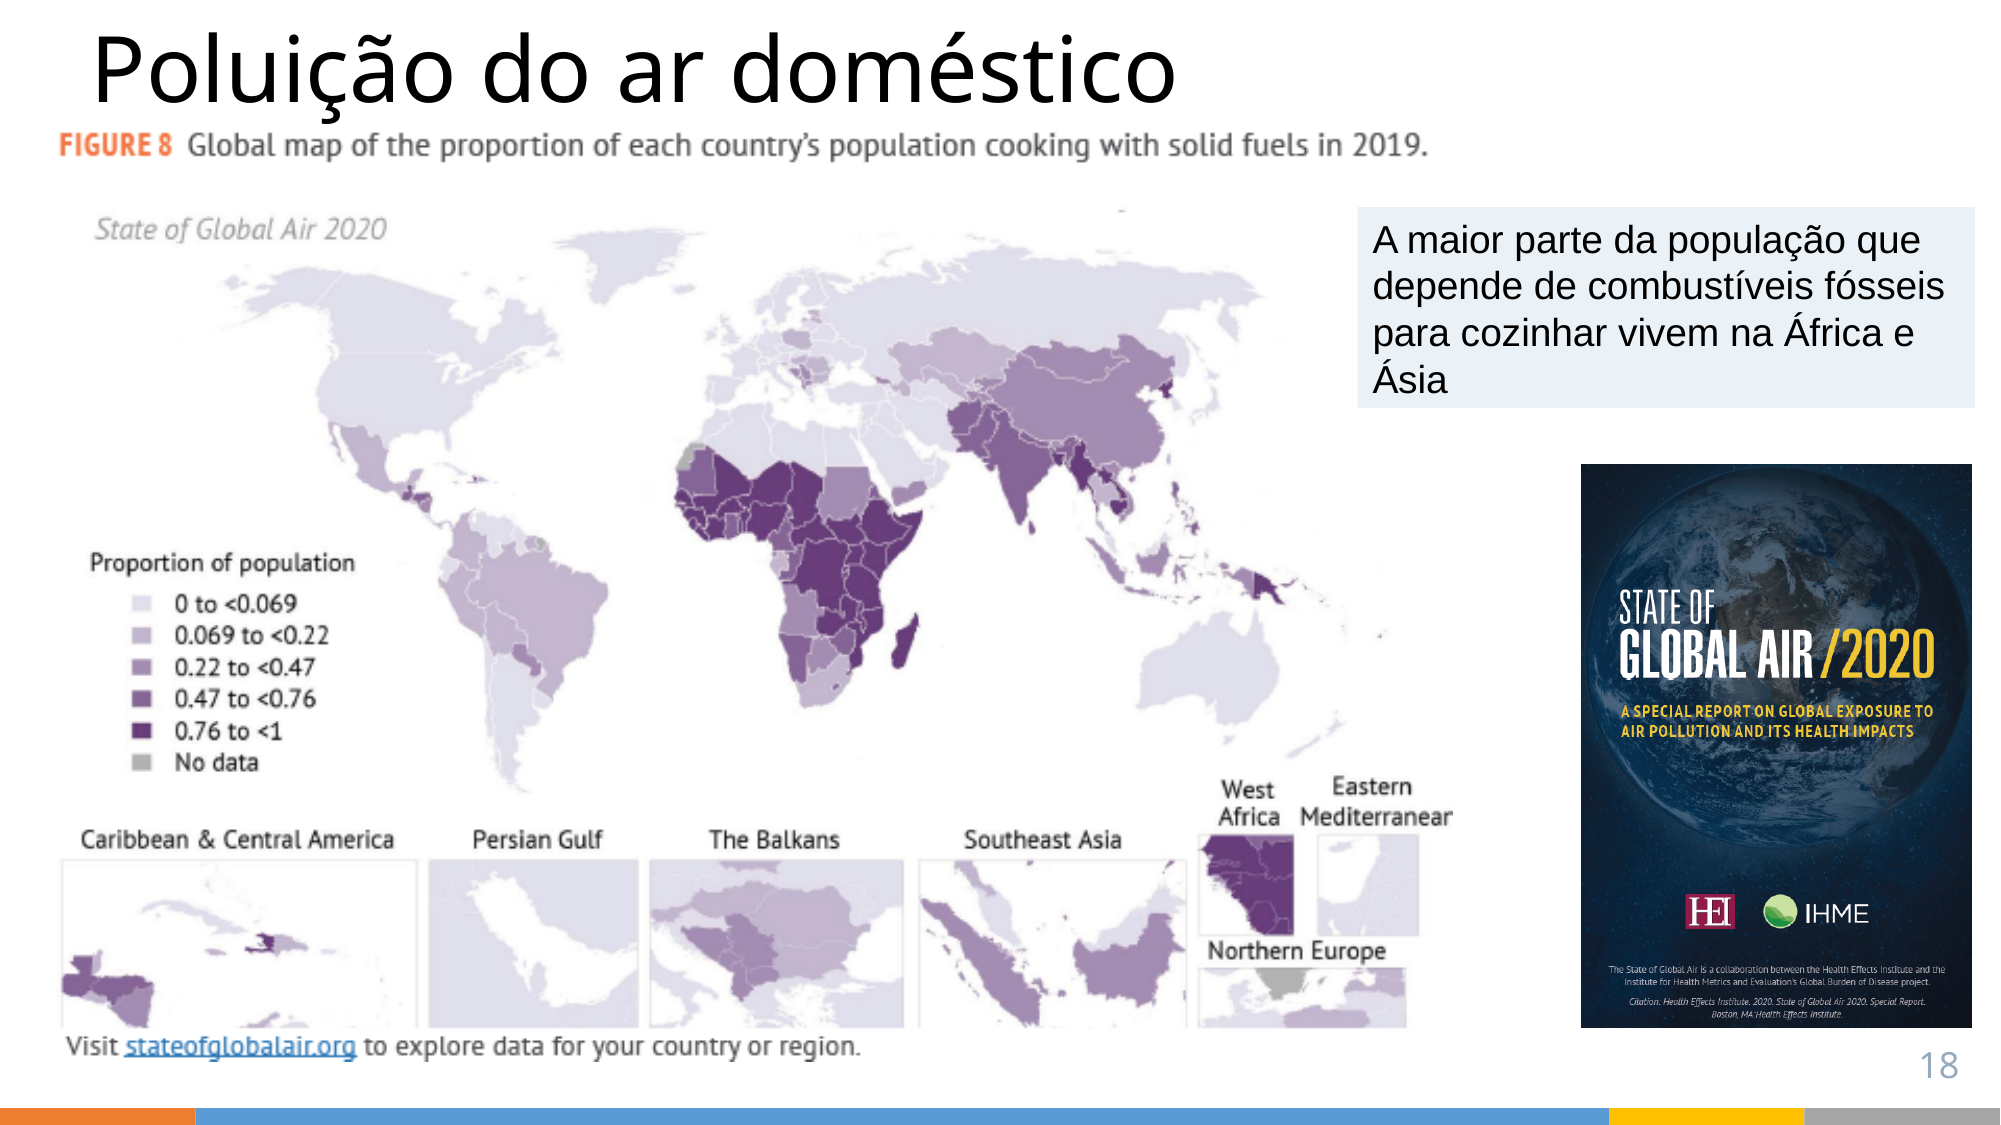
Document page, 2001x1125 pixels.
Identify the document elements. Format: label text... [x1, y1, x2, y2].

title Poluição do ar doméstico [75, 0, 1490, 138]
text_box A maior parte da população que depende de combustíveis fósseis para cozinhar vivem na África e Ásia [1453, 207, 1975, 409]
picture [1581, 464, 1972, 1028]
slide_number 18 [1854, 1027, 1975, 1096]
picture [45, 123, 1453, 1062]
